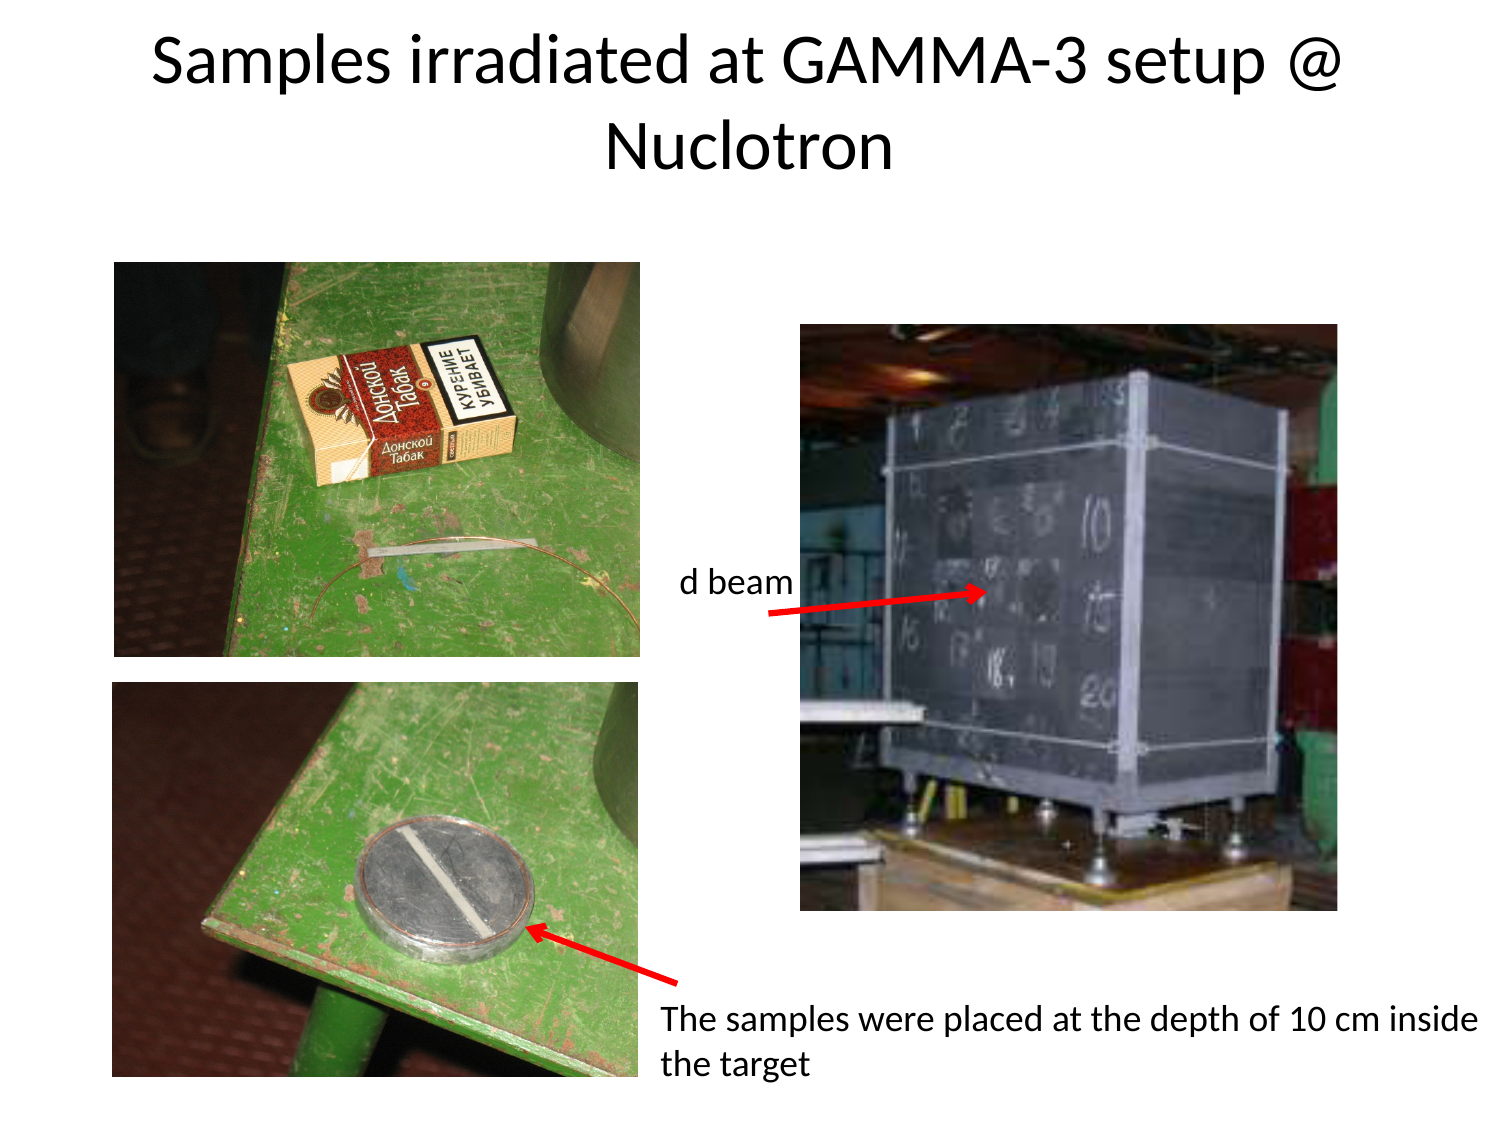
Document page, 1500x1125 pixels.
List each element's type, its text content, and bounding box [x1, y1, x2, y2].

picture [112, 682, 638, 1077]
text_box The samples were placed at the depth of 10 cm inside the target [645, 986, 1495, 1092]
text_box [524, 926, 678, 985]
picture [799, 324, 1338, 911]
text_box d beam [664, 549, 794, 609]
picture [114, 262, 640, 657]
title Samples irradiated at GAMMA-3 setup @ Nuclotron [75, 3, 1425, 192]
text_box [768, 591, 988, 614]
